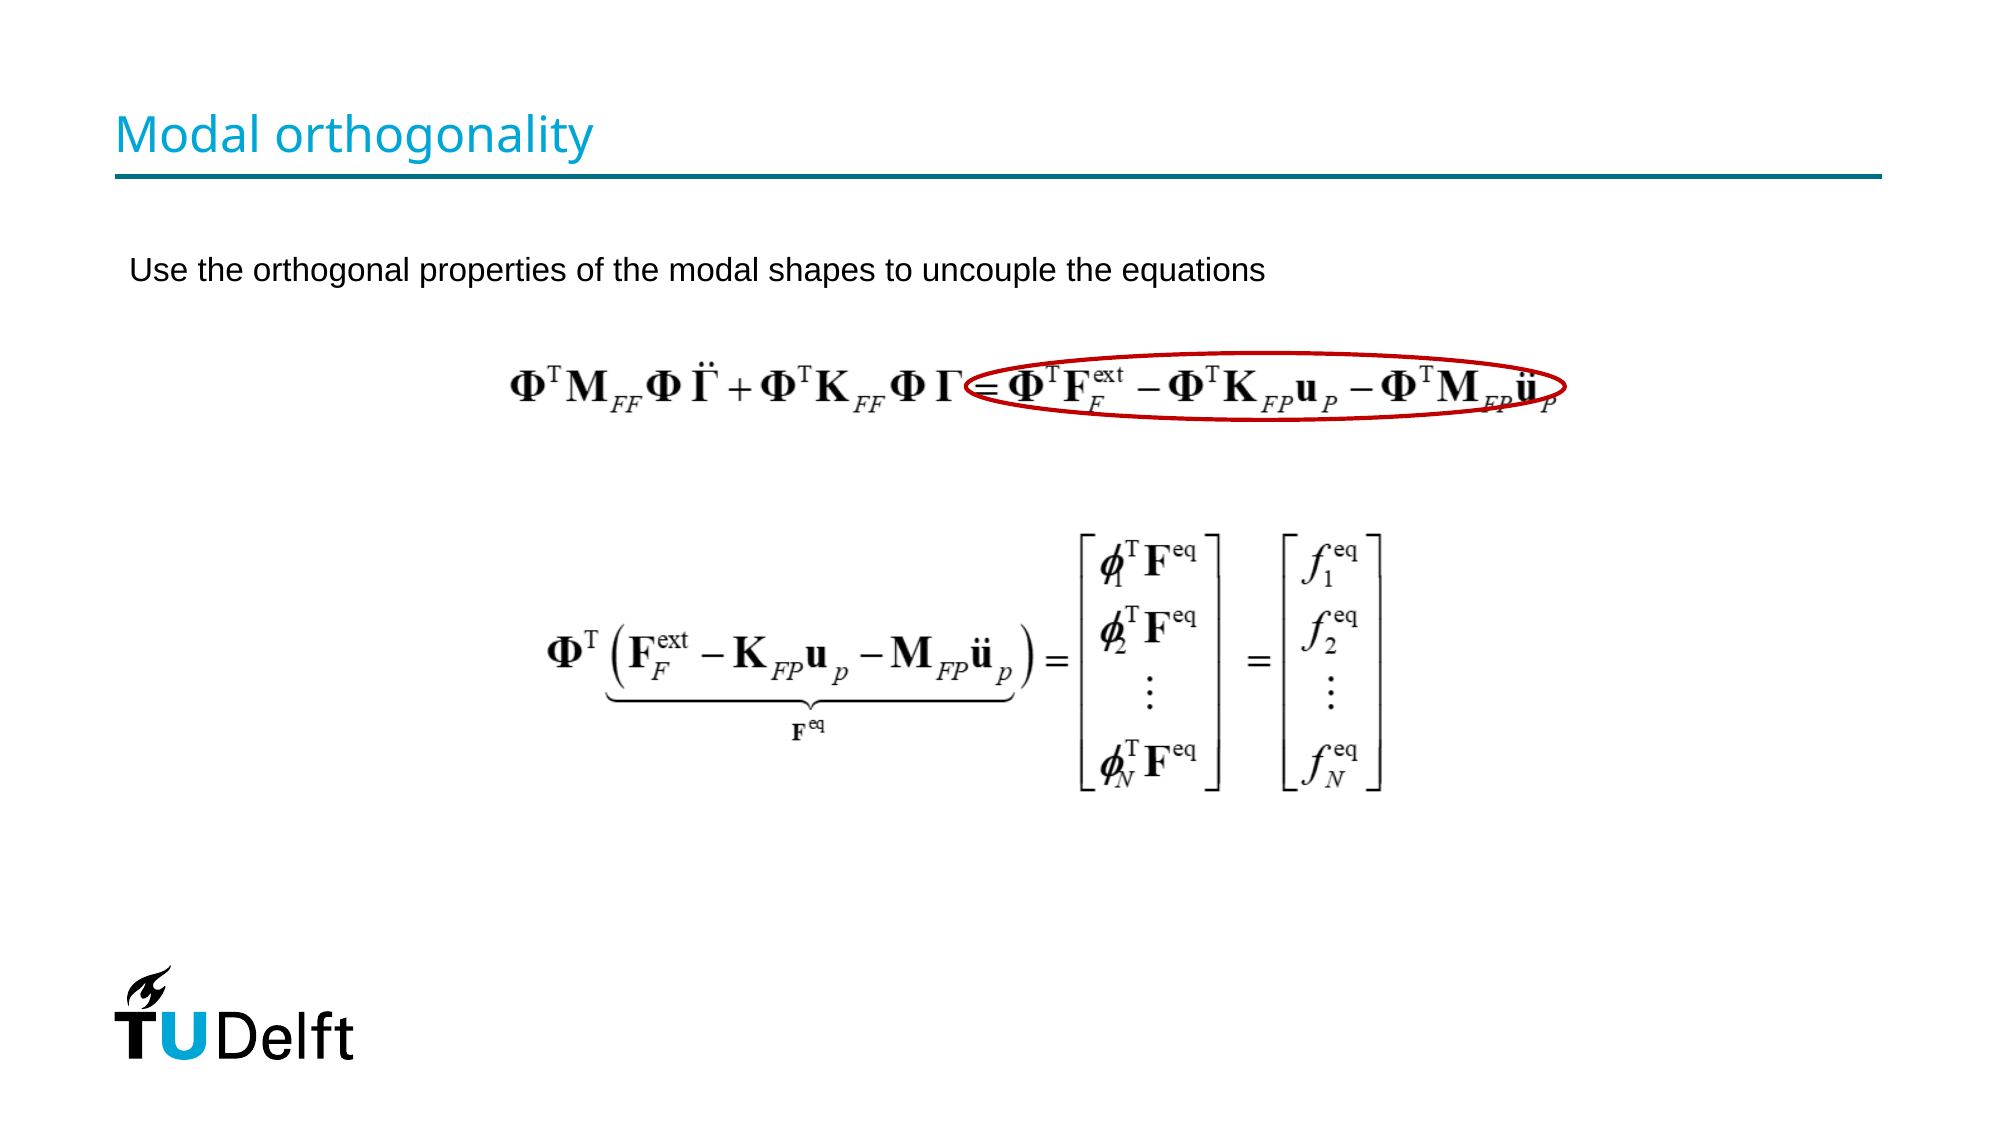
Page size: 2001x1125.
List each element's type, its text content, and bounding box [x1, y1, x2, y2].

title Modal orthogonality [114, 95, 1883, 175]
picture [504, 353, 1565, 425]
text_box Use the orthogonal properties of the modal shapes to uncouple the equations [114, 245, 1883, 437]
picture [1241, 525, 1392, 799]
picture [541, 525, 1228, 799]
